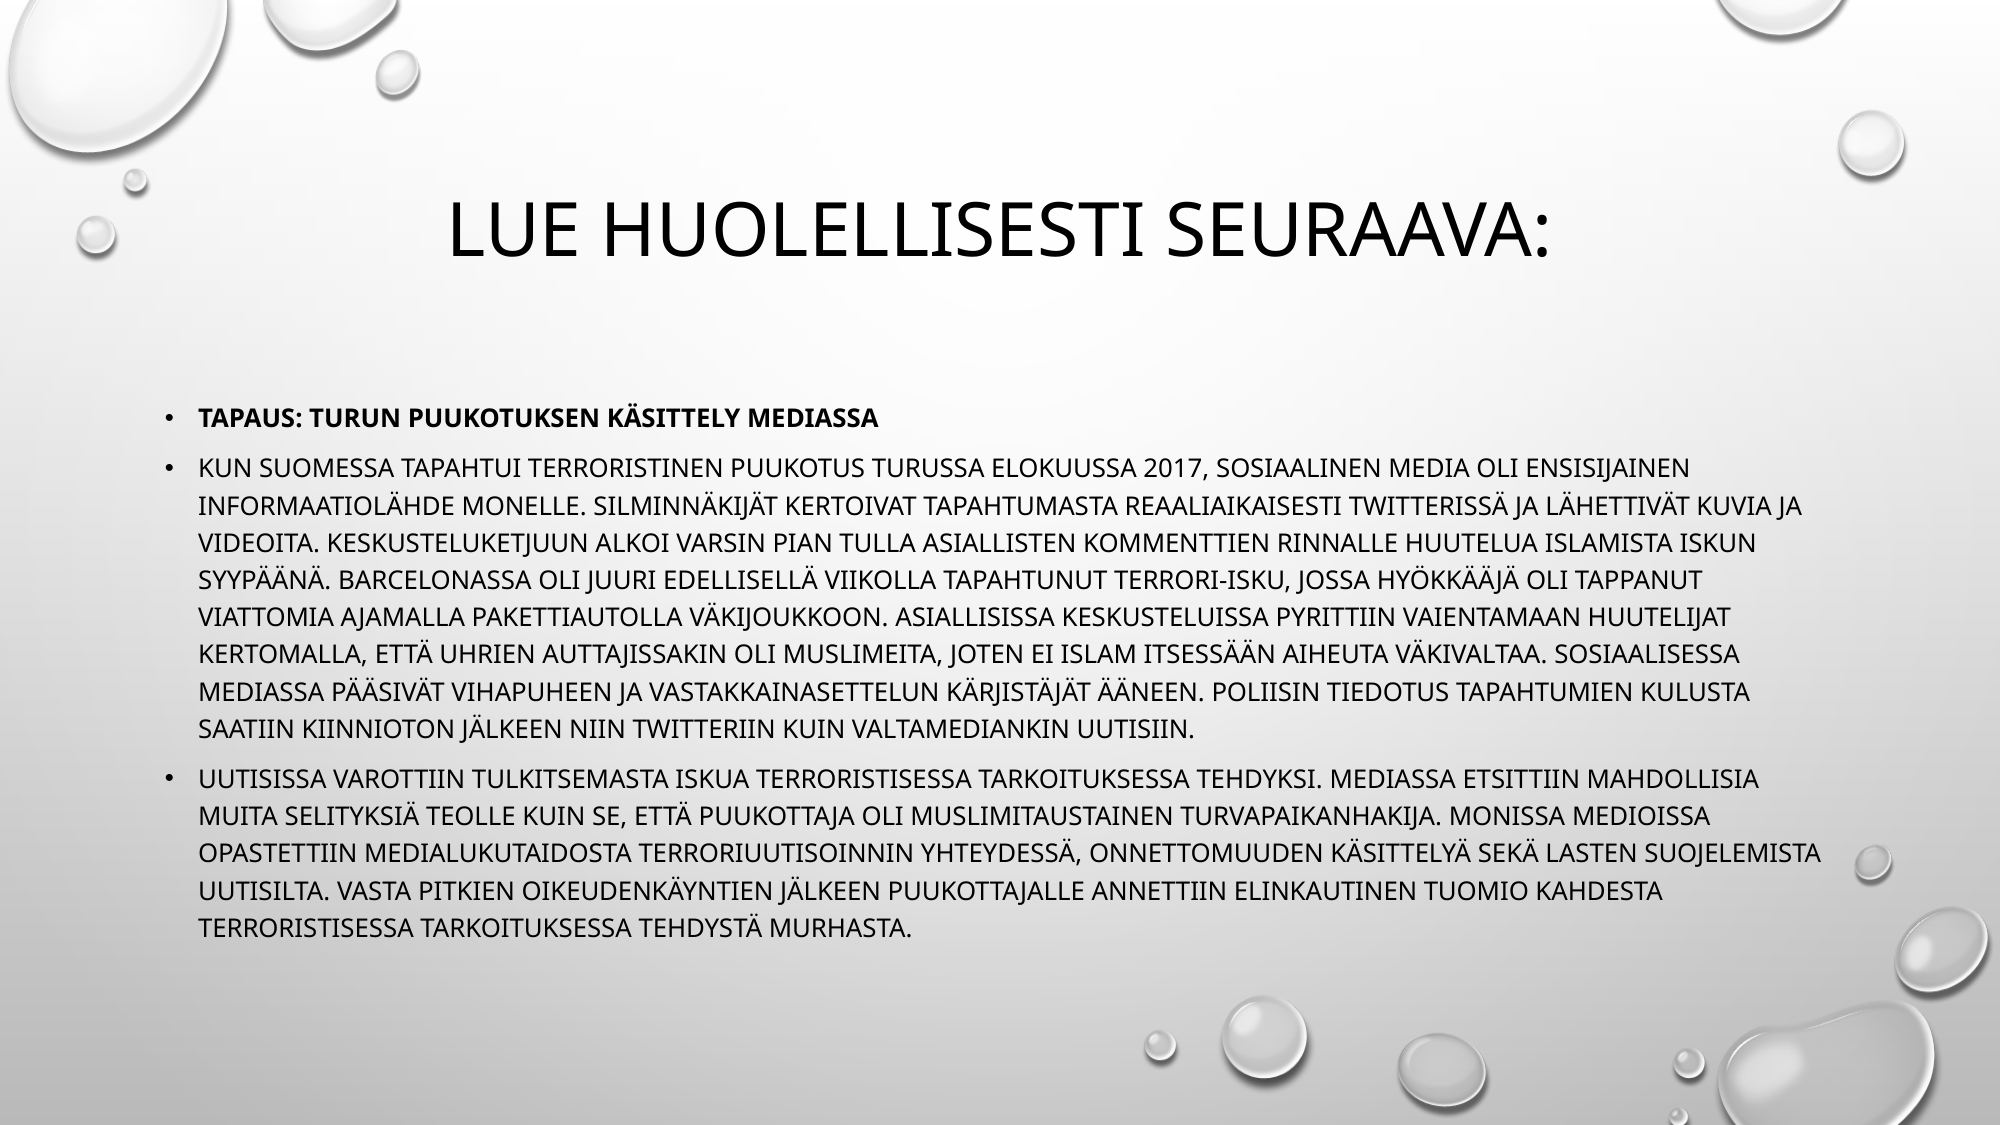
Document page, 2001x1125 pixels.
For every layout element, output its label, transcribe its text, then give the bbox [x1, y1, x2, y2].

title Lue huolellisesti seuraava: [149, 101, 1851, 364]
list Tapaus: Turun puukotuksen käsittely mediassa Kun Suomessa tapahtui terroristinen puukotus Turussa elokuussa 2017, sosiaalinen media oli ensisijainen informaatiolähde monelle. Silminnäkijät kertoivat tapahtumasta reaaliaikaisesti Twitterissä ja lähettivät kuvia ja videoita. Keskusteluketjuun alkoi varsin pian tulla asiallisten kommenttien rinnalle huutelua islamista iskun syypäänä. Barcelonassa oli juuri edellisellä viikolla tapahtunut terrori-isku, jossa hyökkääjä oli tappanut viattomia ajamalla pakettiautolla väkijoukkoon. Asiallisissa keskusteluissa pyrittiin vaientamaan huutelijat kertomalla, että uhrien auttajissakin oli muslimeita, joten ei islam itsessään aiheuta väkivaltaa. Sosiaalisessa mediassa pääsivät vihapuheen ja vastakkainasettelun kärjistäjät ääneen. Poliisin tiedotus tapahtumien kulusta saatiin kiinnioton jälkeen niin Twitteriin kuin valtamediankin uutisiin. Uutisissa varottiin tulkitsemasta iskua terroristisessa tarkoituksessa tehdyksi. Mediassa etsittiin mahdollisia muita selityksiä teolle kuin se, että puukottaja oli muslimitaustainen turvapaikanhakija. Monissa medioissa opastettiin medialukutaidosta terroriuutisoinnin yhteydessä, onnettomuuden käsittelyä sekä lasten suojelemista uutisilta. Vasta pitkien oikeudenkäyntien jälkeen puukottajalle annettiin elinkautinen tuomio kahdesta terroristisessa tarkoituksessa tehdystä murhasta. [149, 388, 1850, 950]
picture [0, 0, 2000, 1125]
